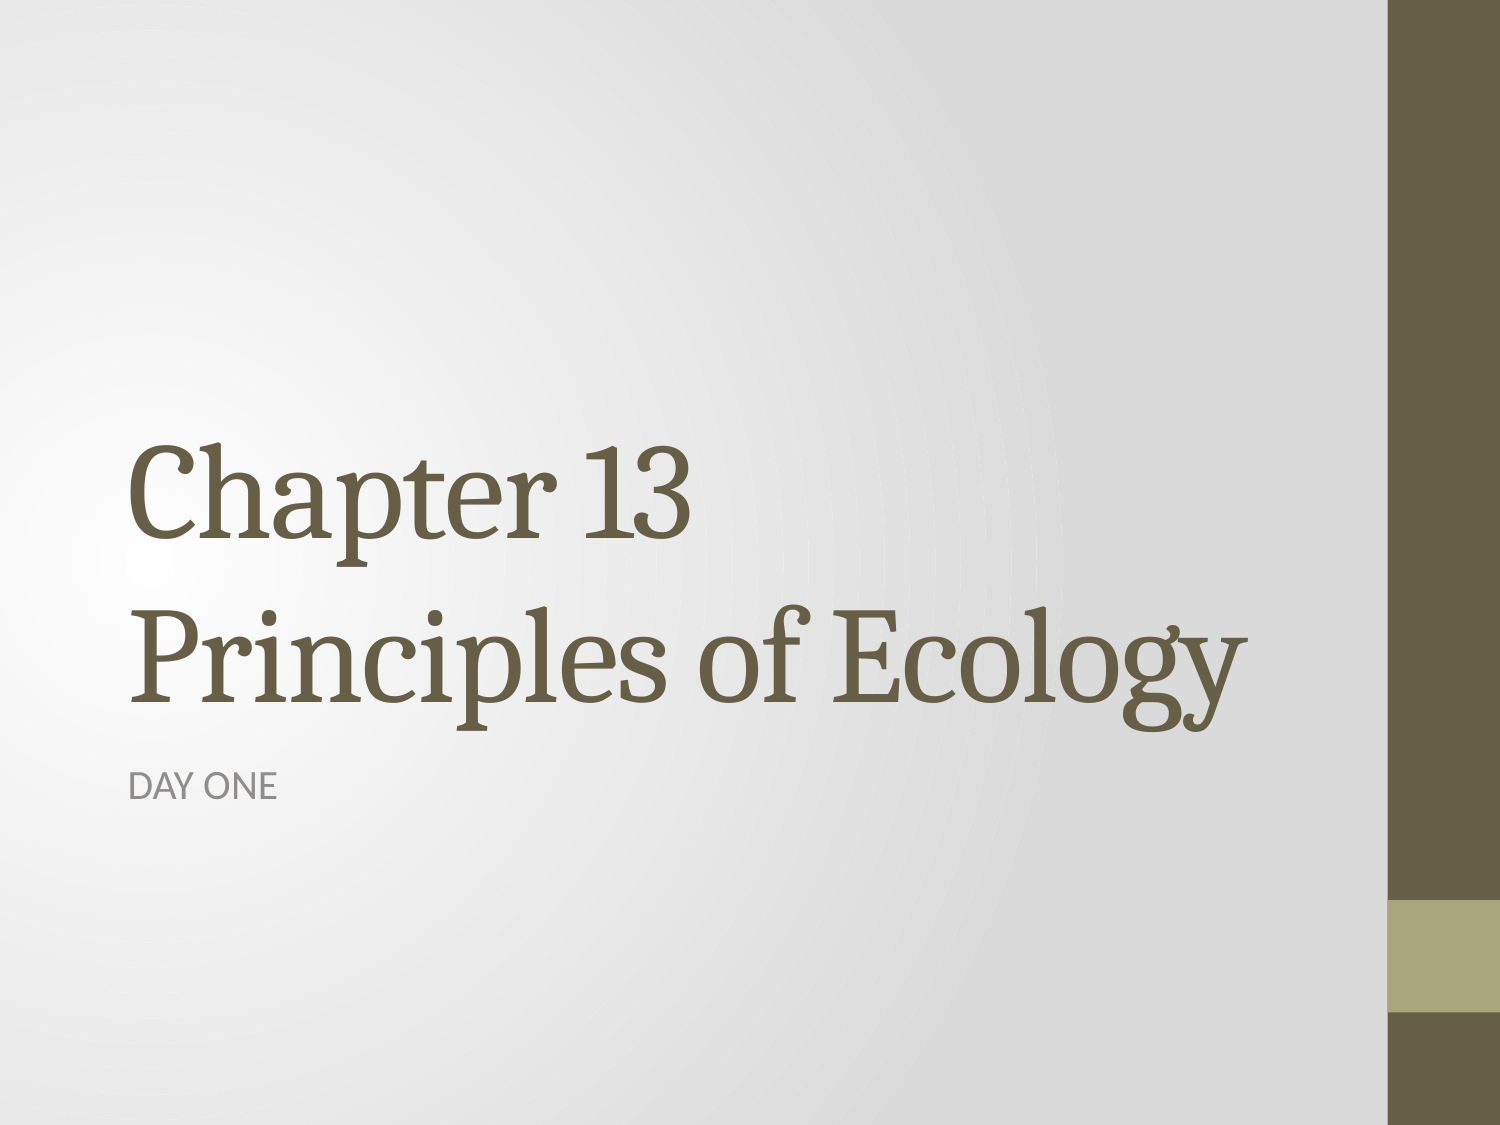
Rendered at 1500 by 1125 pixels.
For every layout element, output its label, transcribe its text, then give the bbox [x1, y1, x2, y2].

subtitle DAY ONE [112, 750, 1173, 925]
title Chapter 13 Principles of Ecology [112, 312, 1350, 738]
